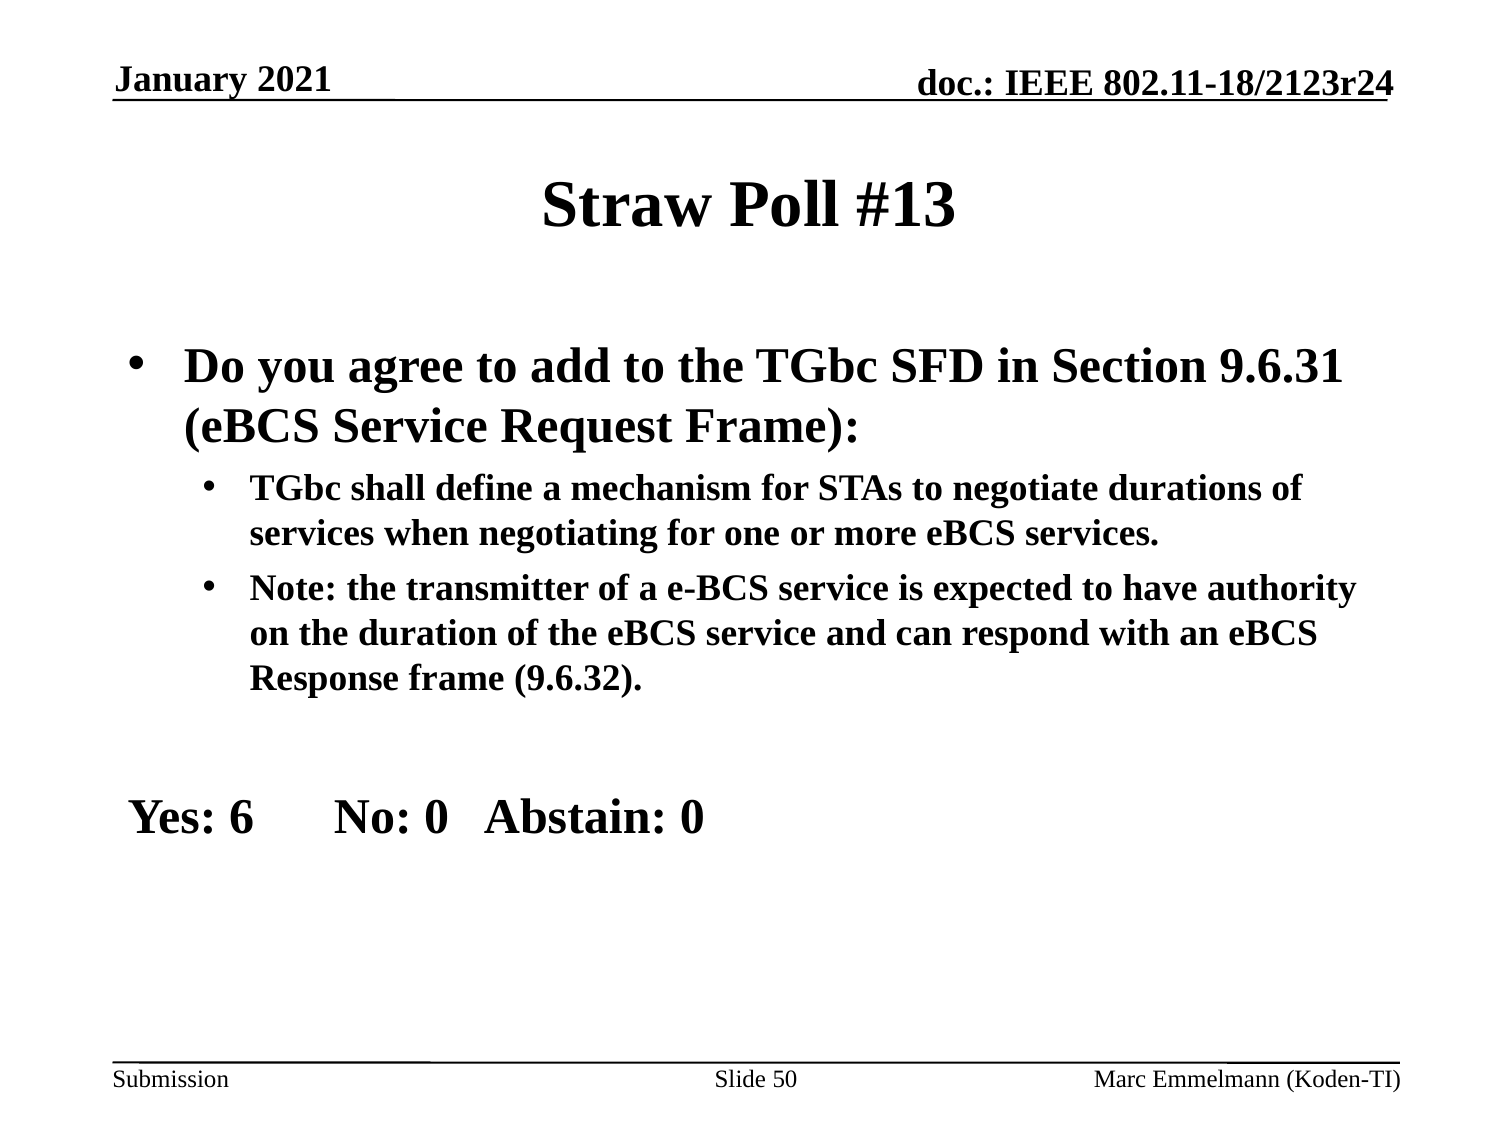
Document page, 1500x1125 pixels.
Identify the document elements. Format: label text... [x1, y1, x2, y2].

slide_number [114, 54, 423, 100]
footer Marc Emmelmann (Koden-TI) [878, 1061, 1402, 1093]
title Straw Poll #13 [112, 112, 1388, 288]
list Do you agree to add to the TGbc SFD in Section 9.6.31 (eBCS Service Request Frame): TGbc shall define a mechanism for STAs to negotiate durations of services when negotiating for one or more eBCS services. Note: the transmitter of a e-BCS service is expected to have authority on the duration of the eBCS service and can respond with an eBCS Response frame (9.6.32). Yes: 6 No: 0 Abstain: 0 [112, 324, 1388, 1000]
slide_number Slide 50 [712, 1061, 800, 1123]
